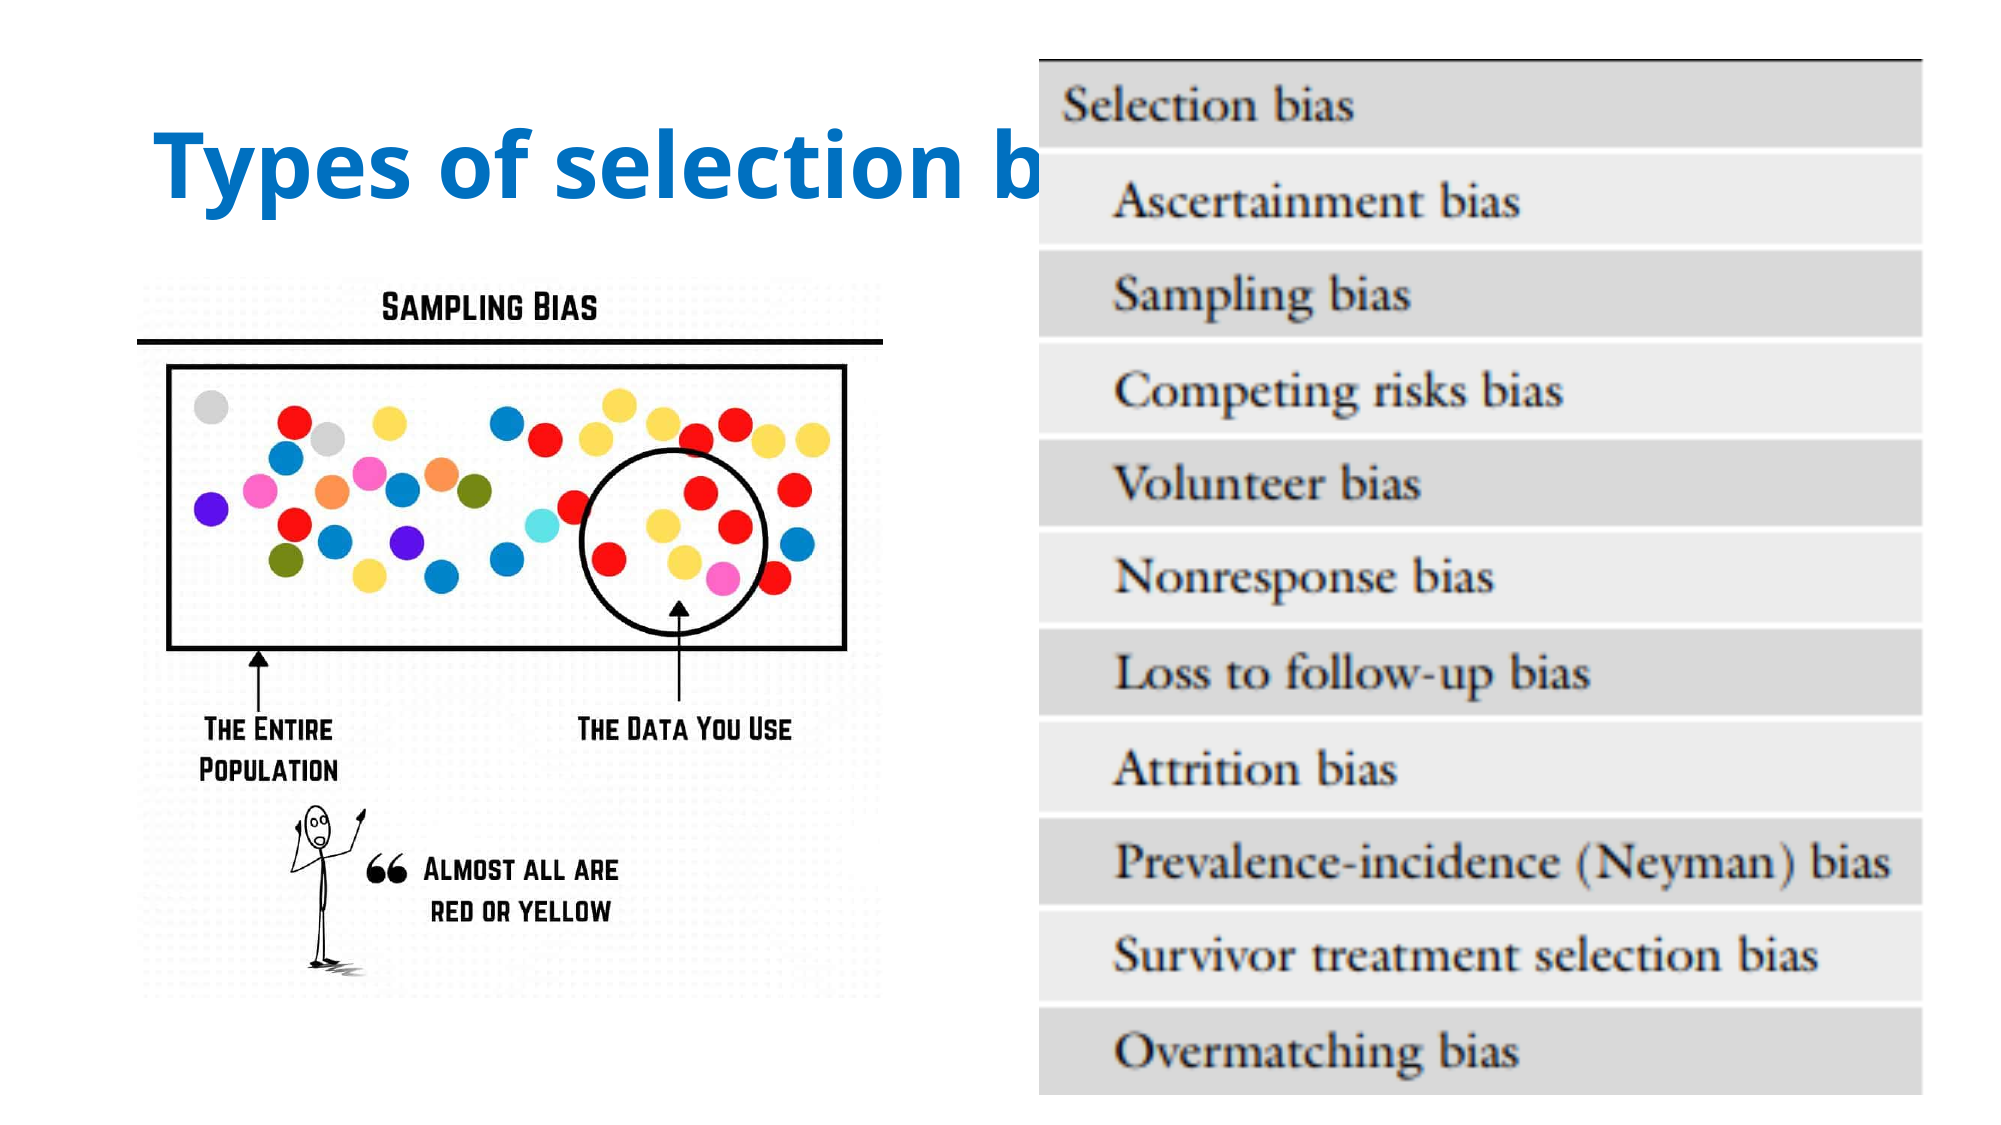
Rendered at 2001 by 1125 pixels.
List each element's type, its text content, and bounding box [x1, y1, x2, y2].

picture [137, 277, 883, 998]
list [1039, 59, 1937, 1095]
title Types of selection bias [137, 59, 1039, 278]
